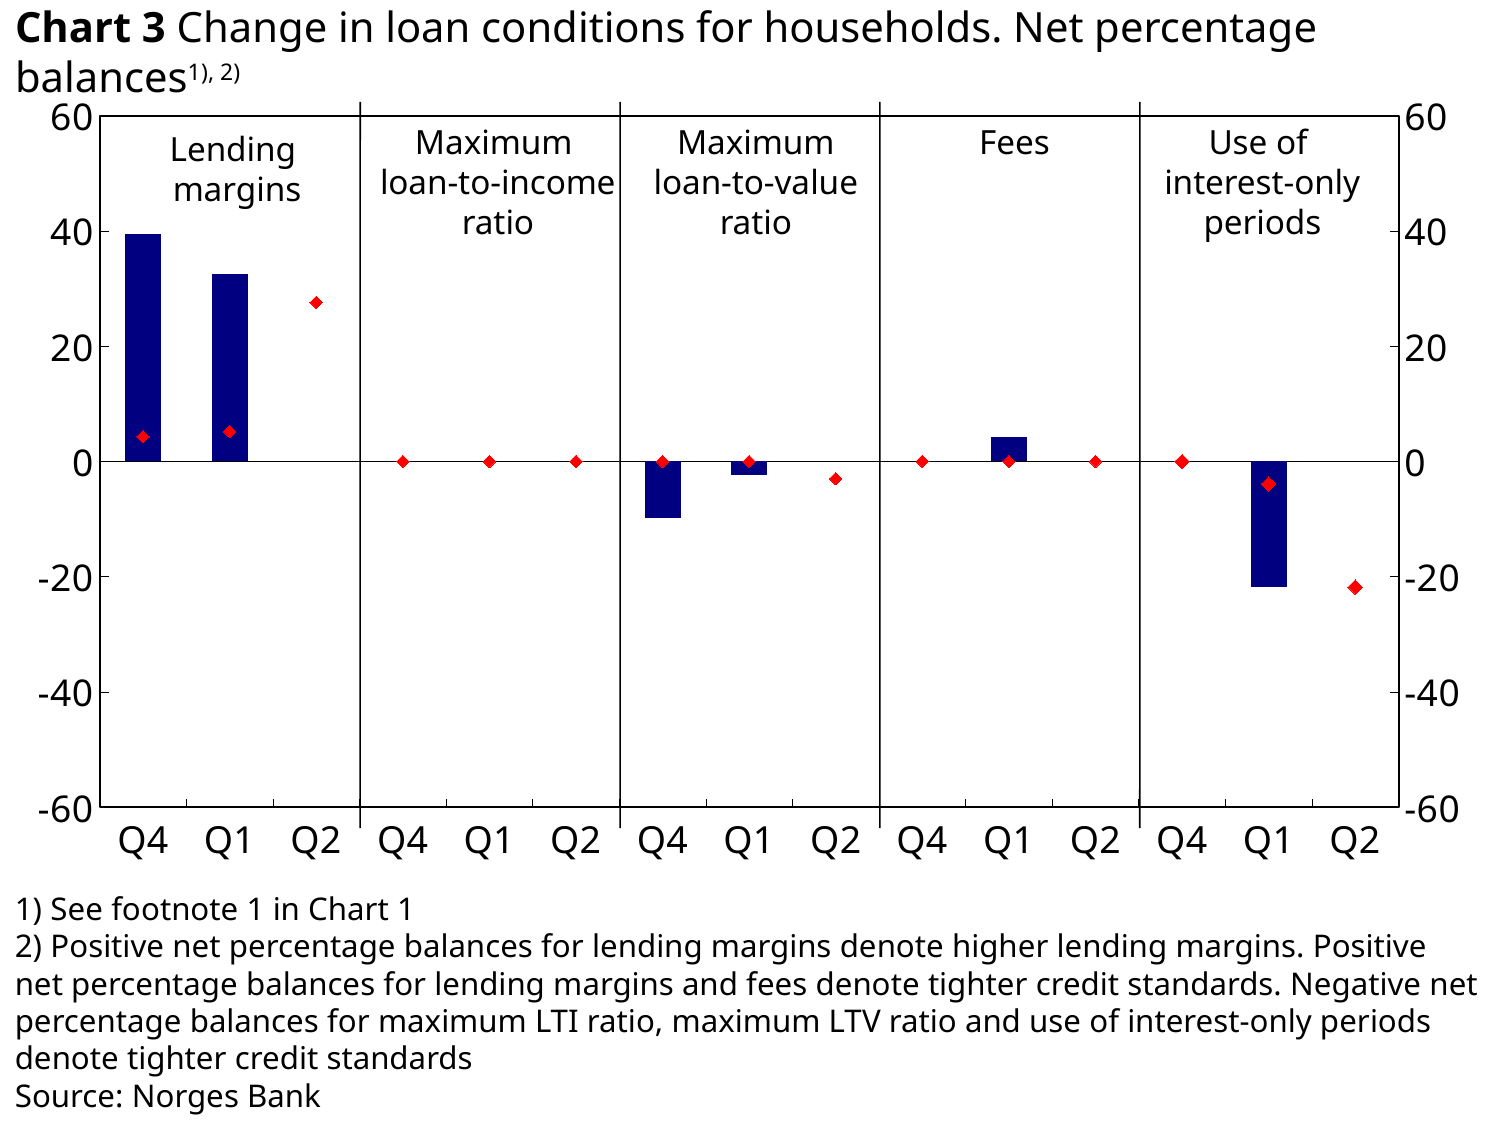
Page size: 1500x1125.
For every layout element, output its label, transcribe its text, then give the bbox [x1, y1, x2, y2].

chart [0, 89, 1500, 911]
text_box 1) See footnote 1 in Chart 1 2) Positive net percentage balances for lending margins denote higher lending margins. Positive net percentage balances for lending margins and fees denote tighter credit standards. Negative net percentage balances for maximum LTI ratio, maximum LTV ratio and use of interest-only periods denote tighter credit standards Source: Norges Bank [0, 917, 1500, 1125]
title Chart 3 Change in loan conditions for households. Net percentage balances1), 2) [0, 0, 1500, 89]
